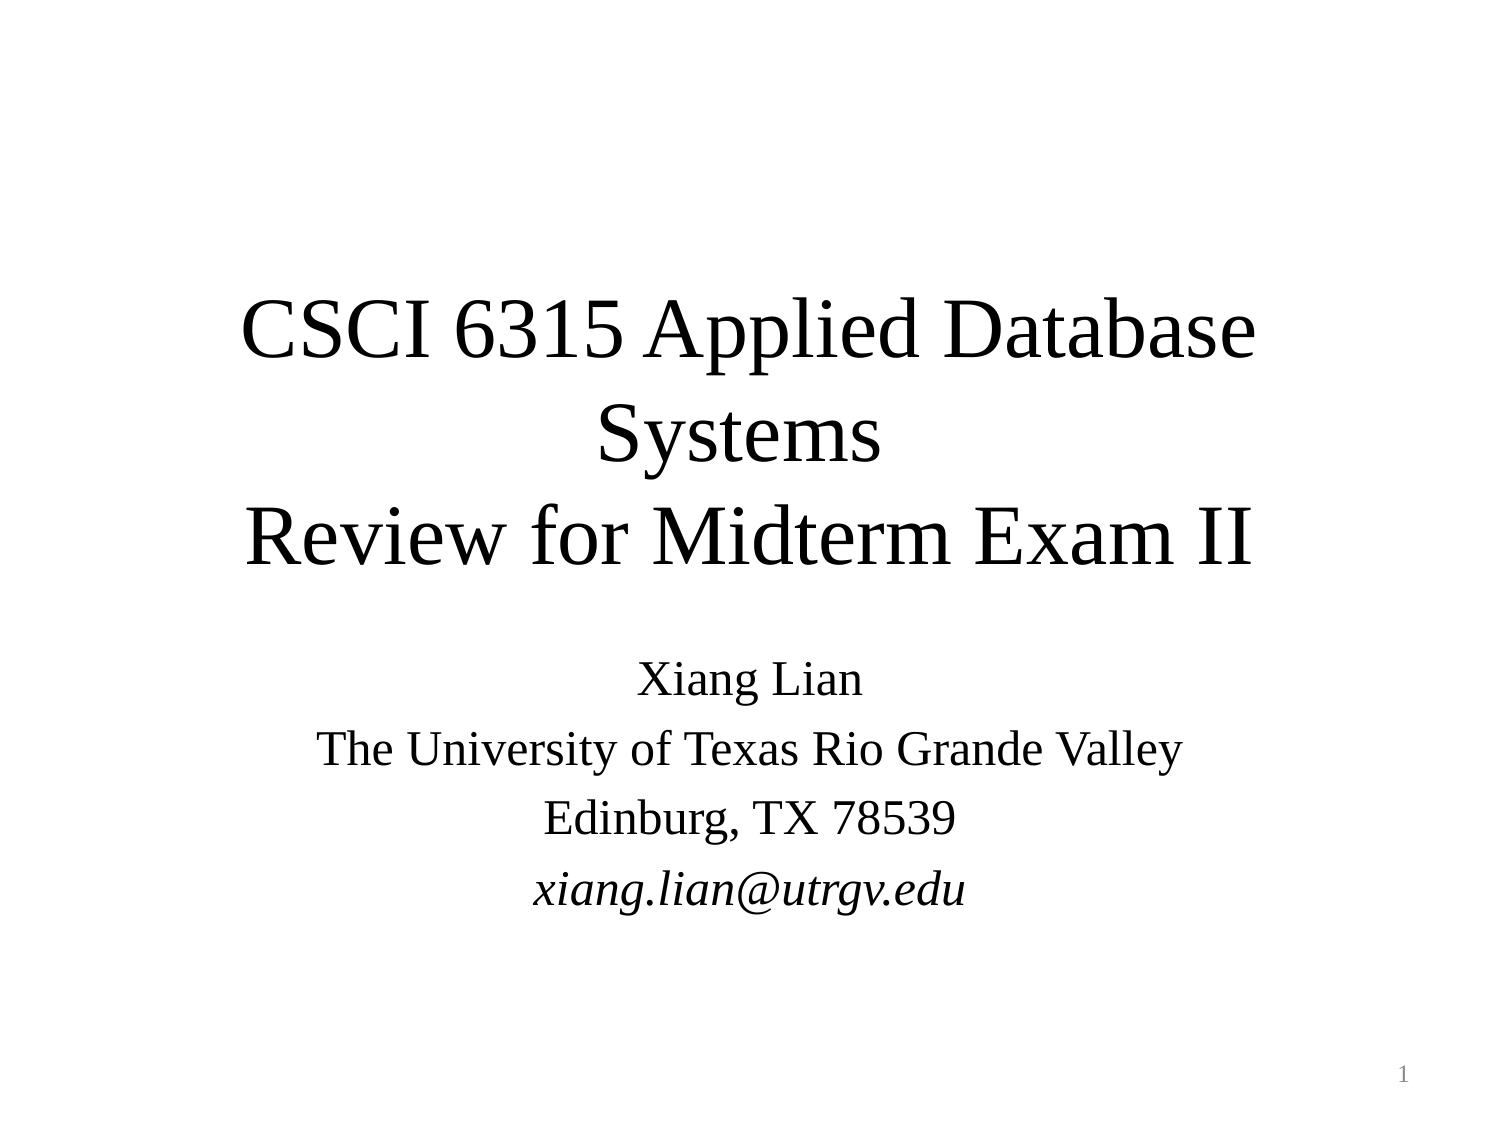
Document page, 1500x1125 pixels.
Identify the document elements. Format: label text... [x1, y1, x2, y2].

subtitle Xiang Lian The University of Texas Rio Grande Valley Edinburg, TX 78539 xiang.lian@utrgv.edu [225, 637, 1275, 925]
slide_number 1 [1074, 1042, 1425, 1103]
title CSCI 6315 Applied Database Systems Review for Midterm Exam II [112, 262, 1388, 591]
